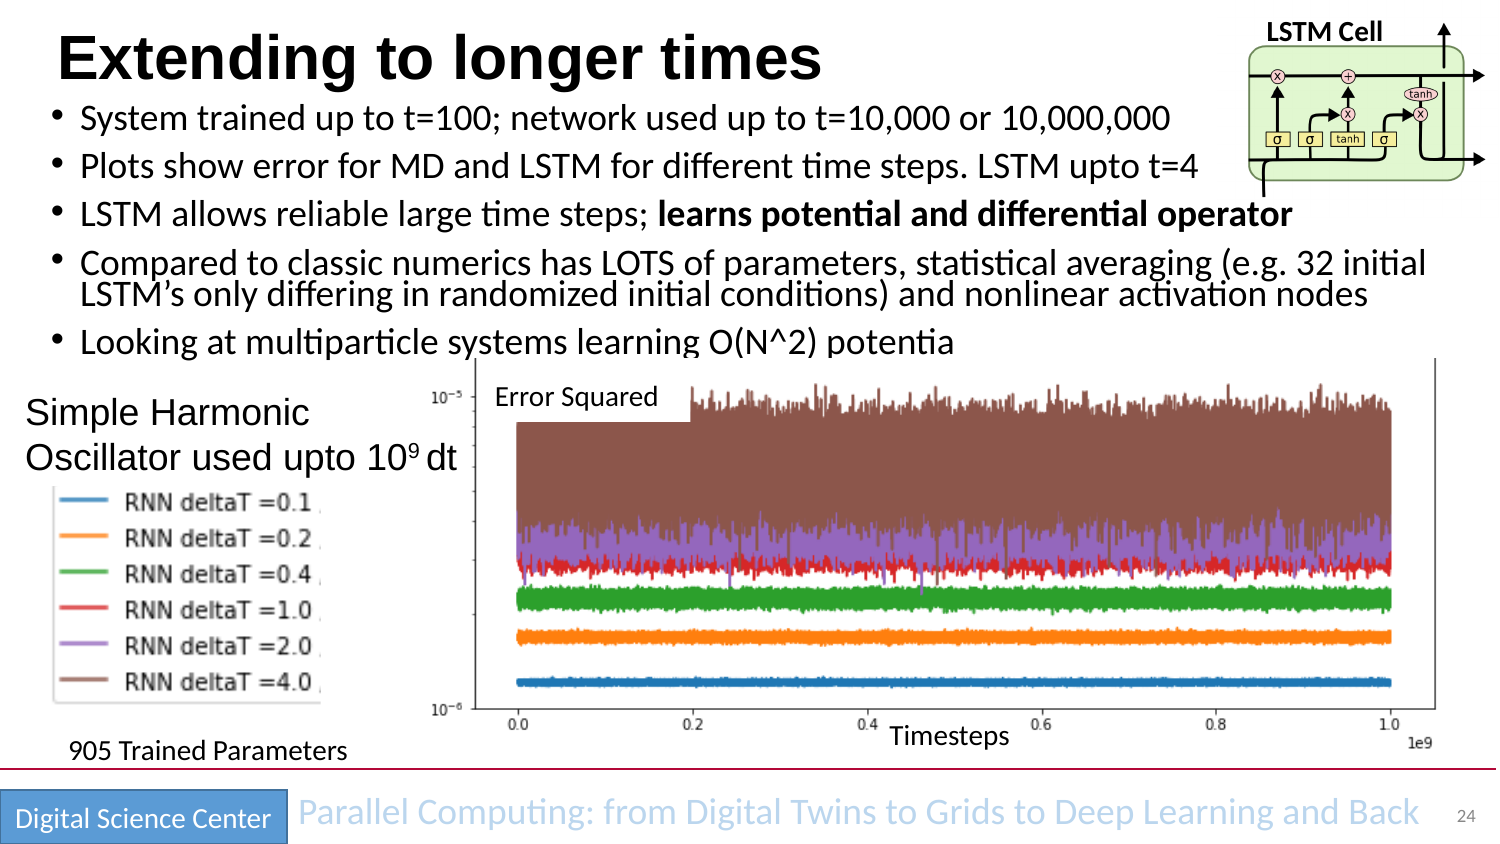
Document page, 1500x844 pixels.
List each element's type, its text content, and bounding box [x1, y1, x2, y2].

text_box 905 Trained Parameters [53, 716, 427, 764]
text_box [432, 358, 1449, 764]
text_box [1216, 0, 1499, 219]
picture [45, 485, 321, 717]
slide_number 24 [1352, 792, 1488, 838]
text_box Simple Harmonic Oscillator used upto 109 dt [10, 372, 427, 460]
title Extending to longer times [46, 4, 1211, 99]
list System trained up to t=100; network used up to t=10,000 or 10,000,000 Plots show error for MD and LSTM for different time steps. LSTM upto t=4 LSTM allows reliable large time steps; learns potential and differential operator Compared to classic numerics has LOTS of parameters, statistical averaging (e.g. 32 initial LSTM’s only differing in randomized initial conditions) and nonlinear activation nodes Looking at multiparticle systems learning O(N^2) potentia [39, 99, 1500, 391]
